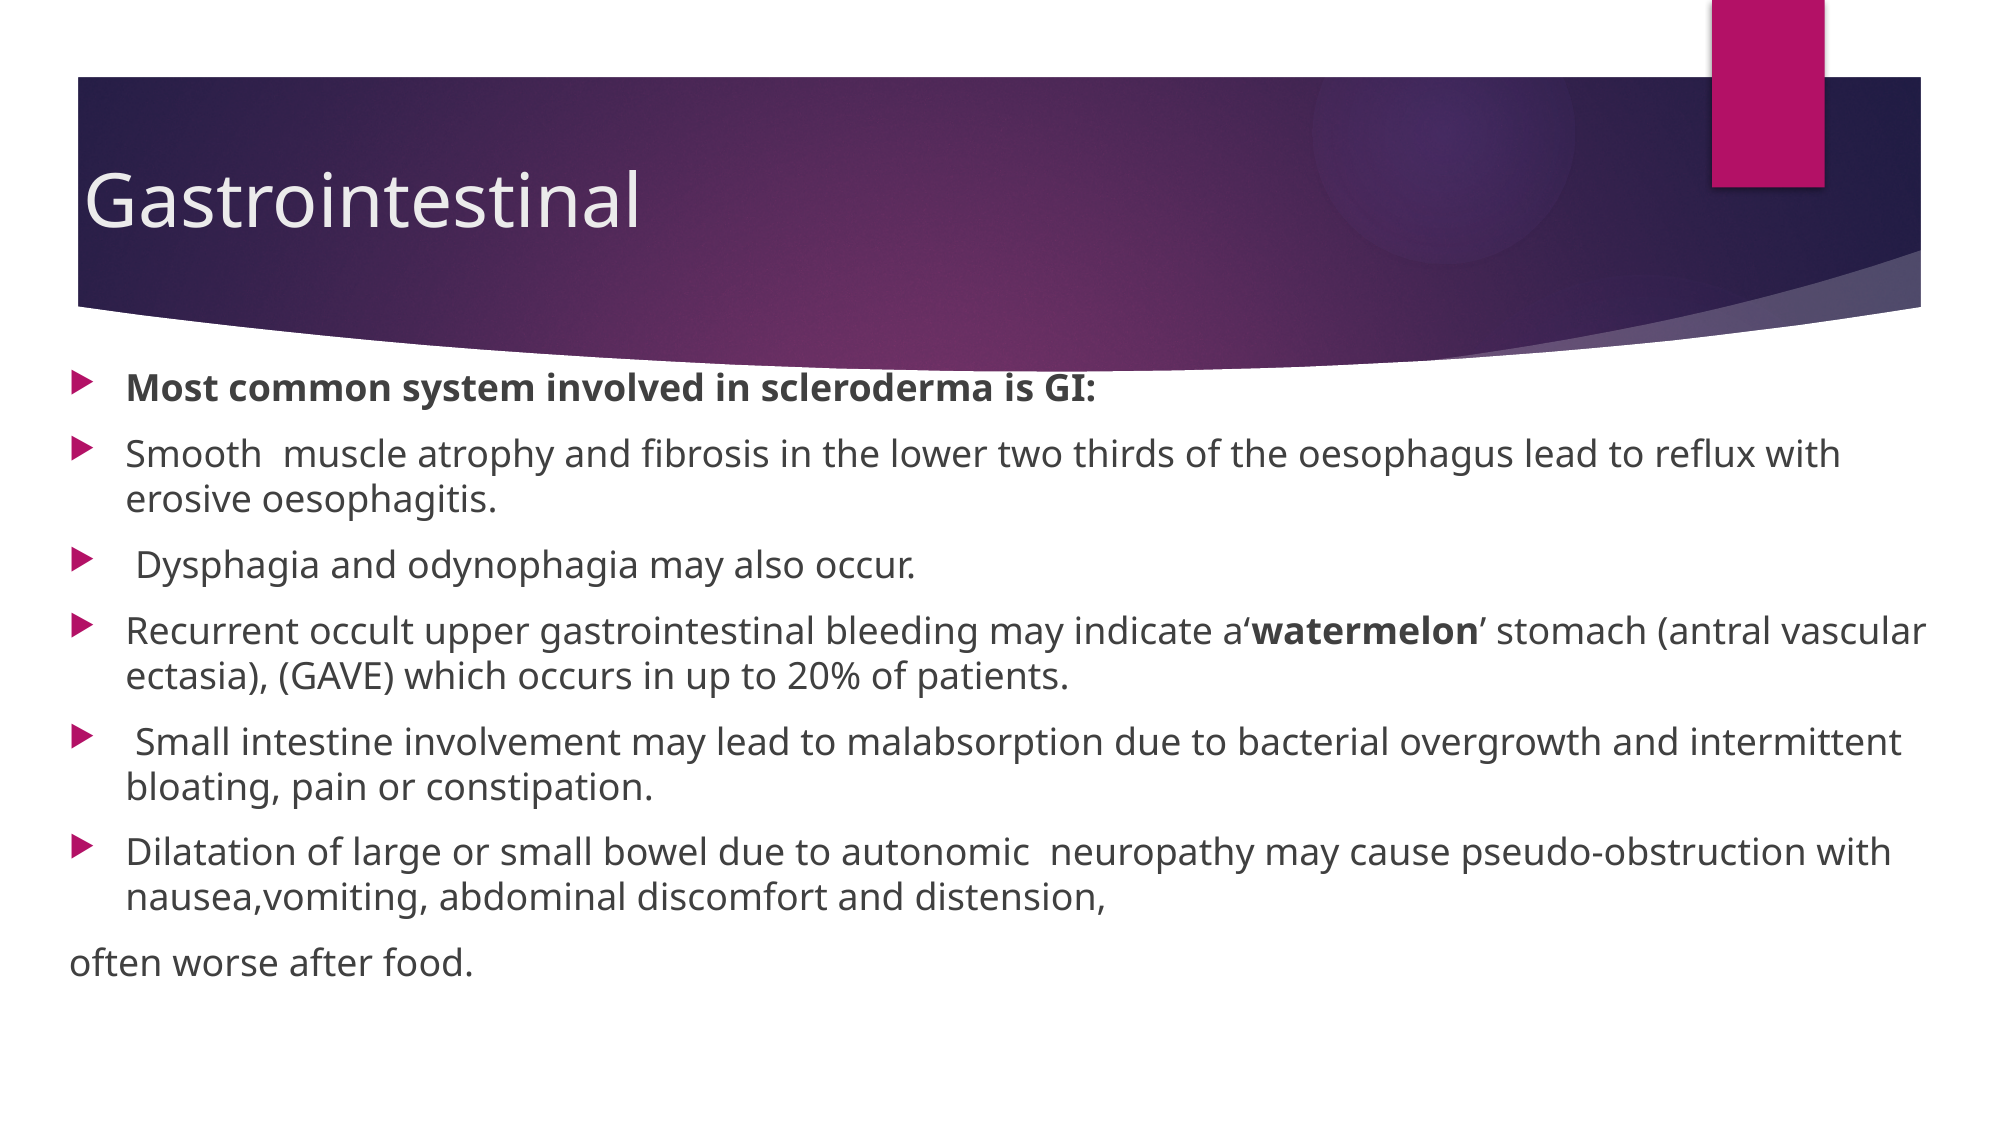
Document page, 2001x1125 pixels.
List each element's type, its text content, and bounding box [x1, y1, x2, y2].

list Most common system involved in scleroderma is GI: Smooth muscle atrophy and fibrosis in the lower two thirds of the oesophagus lead to reflux with erosive oesophagitis. Dysphagia and odynophagia may also occur. Recurrent occult upper gastrointestinal bleeding may indicate a‘watermelon’ stomach (antral vascular ectasia), (GAVE) which occurs in up to 20% of patients. Small intestine involvement may lead to malabsorption due to bacterial overgrowth and intermittent bloating, pain or constipation. Dilatation of large or small bowel due to autonomic neuropathy may cause pseudo-obstruction with nausea,vomiting, abdominal discomfort and distension, often worse after food. [69, 356, 1954, 1027]
title Gastrointestinal [69, 103, 1769, 292]
